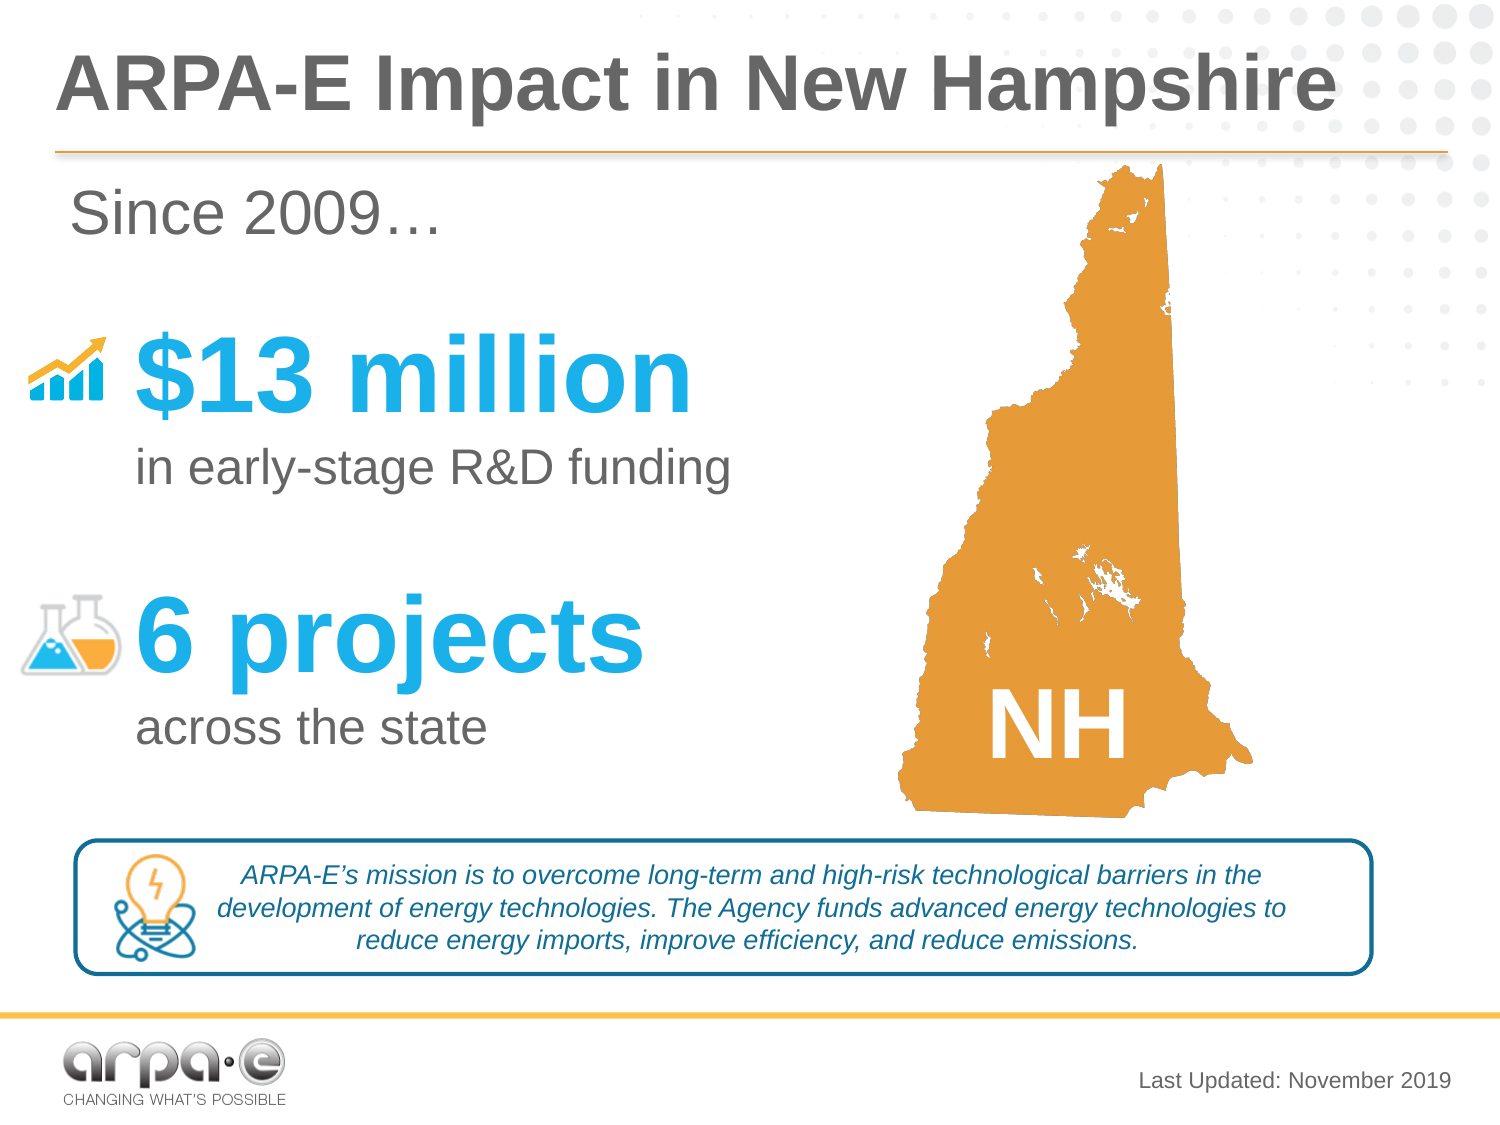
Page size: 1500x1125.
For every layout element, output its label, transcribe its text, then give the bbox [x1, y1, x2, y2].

title ARPA-E Impact in New Hampshire [55, 11, 1448, 147]
picture [75, 826, 238, 989]
text_box $13 million in early-stage R&D funding 6 projects across the state [120, 297, 918, 832]
picture [0, 998, 1500, 1113]
picture [19, 585, 132, 681]
text_box [242, 838, 1374, 977]
picture [0, 0, 1500, 818]
text_box Last Updated: November 2019 [1123, 1058, 1480, 1101]
text_box ARPA-E’s mission is to overcome long-term and high-risk technological barriers in the development of energy technologies. The Agency funds advanced energy technologies to reduce energy imports, improve efficiency, and reduce emissions. [242, 850, 1320, 963]
text_box Since 2009… [55, 165, 494, 255]
